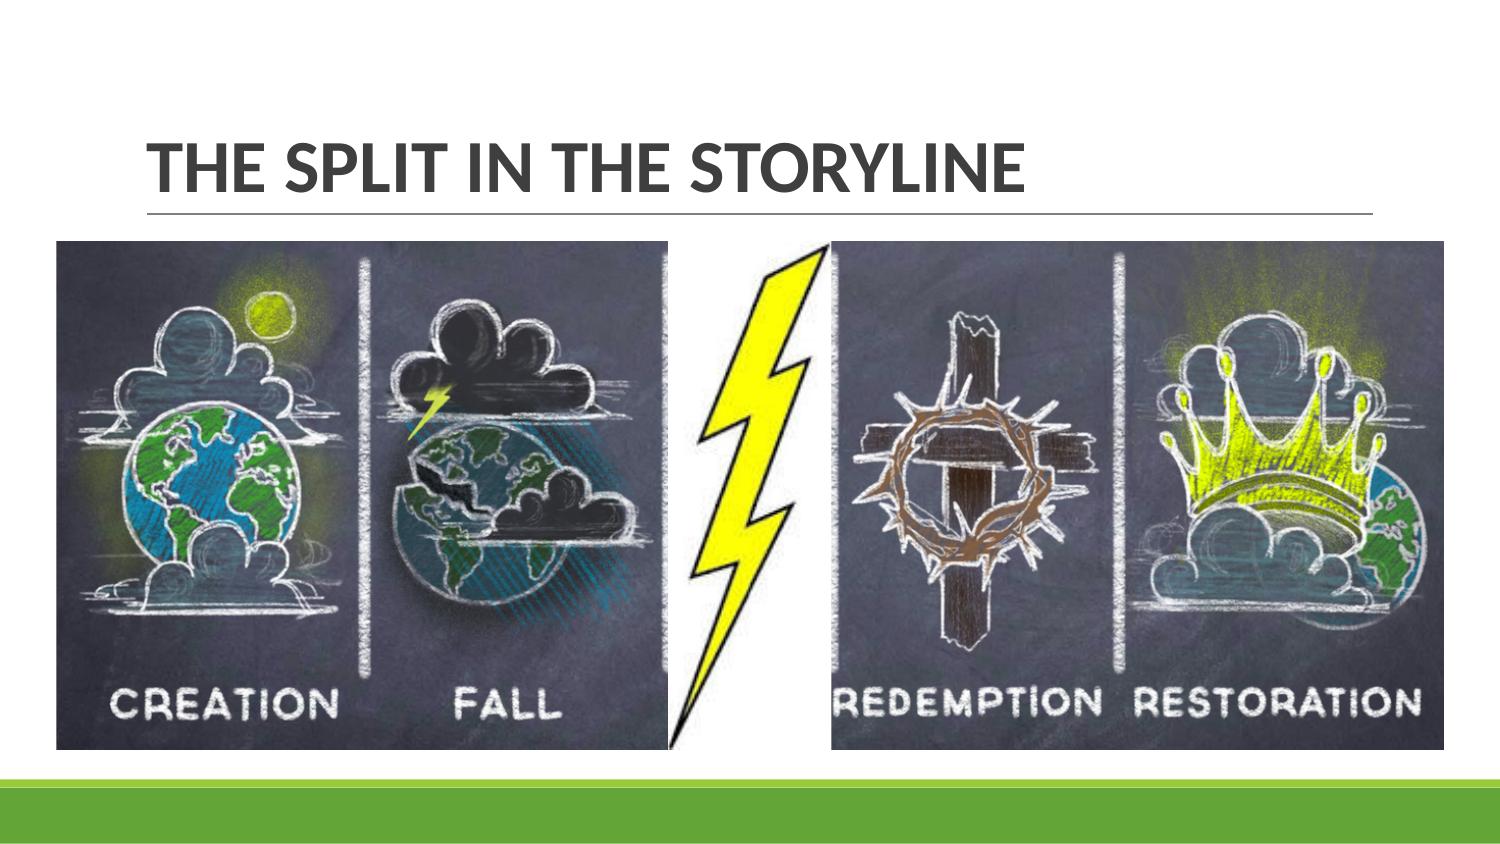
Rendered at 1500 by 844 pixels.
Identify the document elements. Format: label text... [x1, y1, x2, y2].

picture [56, 240, 1445, 751]
title THE SPLIT IN THE STORYLINE [135, 35, 1403, 214]
